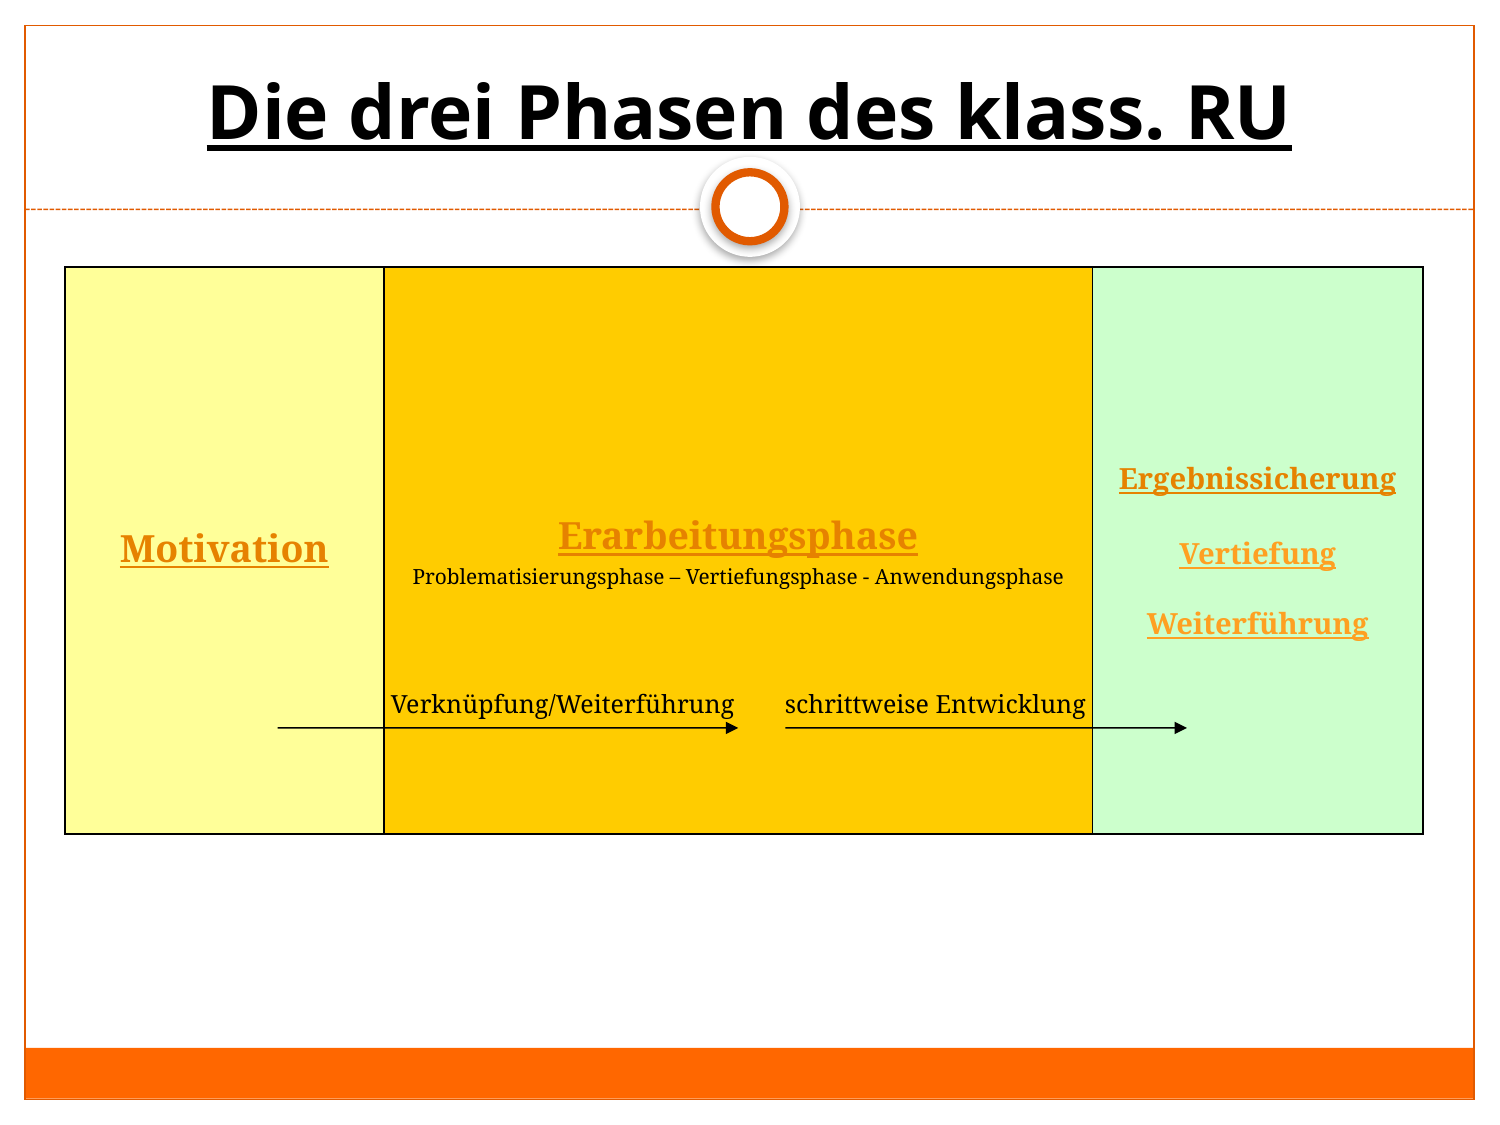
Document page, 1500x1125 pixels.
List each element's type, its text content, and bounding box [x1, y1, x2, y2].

text_box [785, 721, 1187, 735]
title Die drei Phasen des klass. RU [49, 37, 1450, 162]
text_box Motivation [64, 267, 383, 834]
text_box [277, 726, 739, 735]
text_box Verknüpfung/Weiterführung [376, 680, 750, 726]
text_box Ergebnissicherung Vertiefung Weiterführung [1092, 267, 1424, 834]
text_box Erarbeitungsphase Problematisierungsphase – Vertiefungsphase - Anwendungsphase [383, 267, 1092, 834]
text_box schrittweise Entwicklung [770, 680, 1102, 726]
